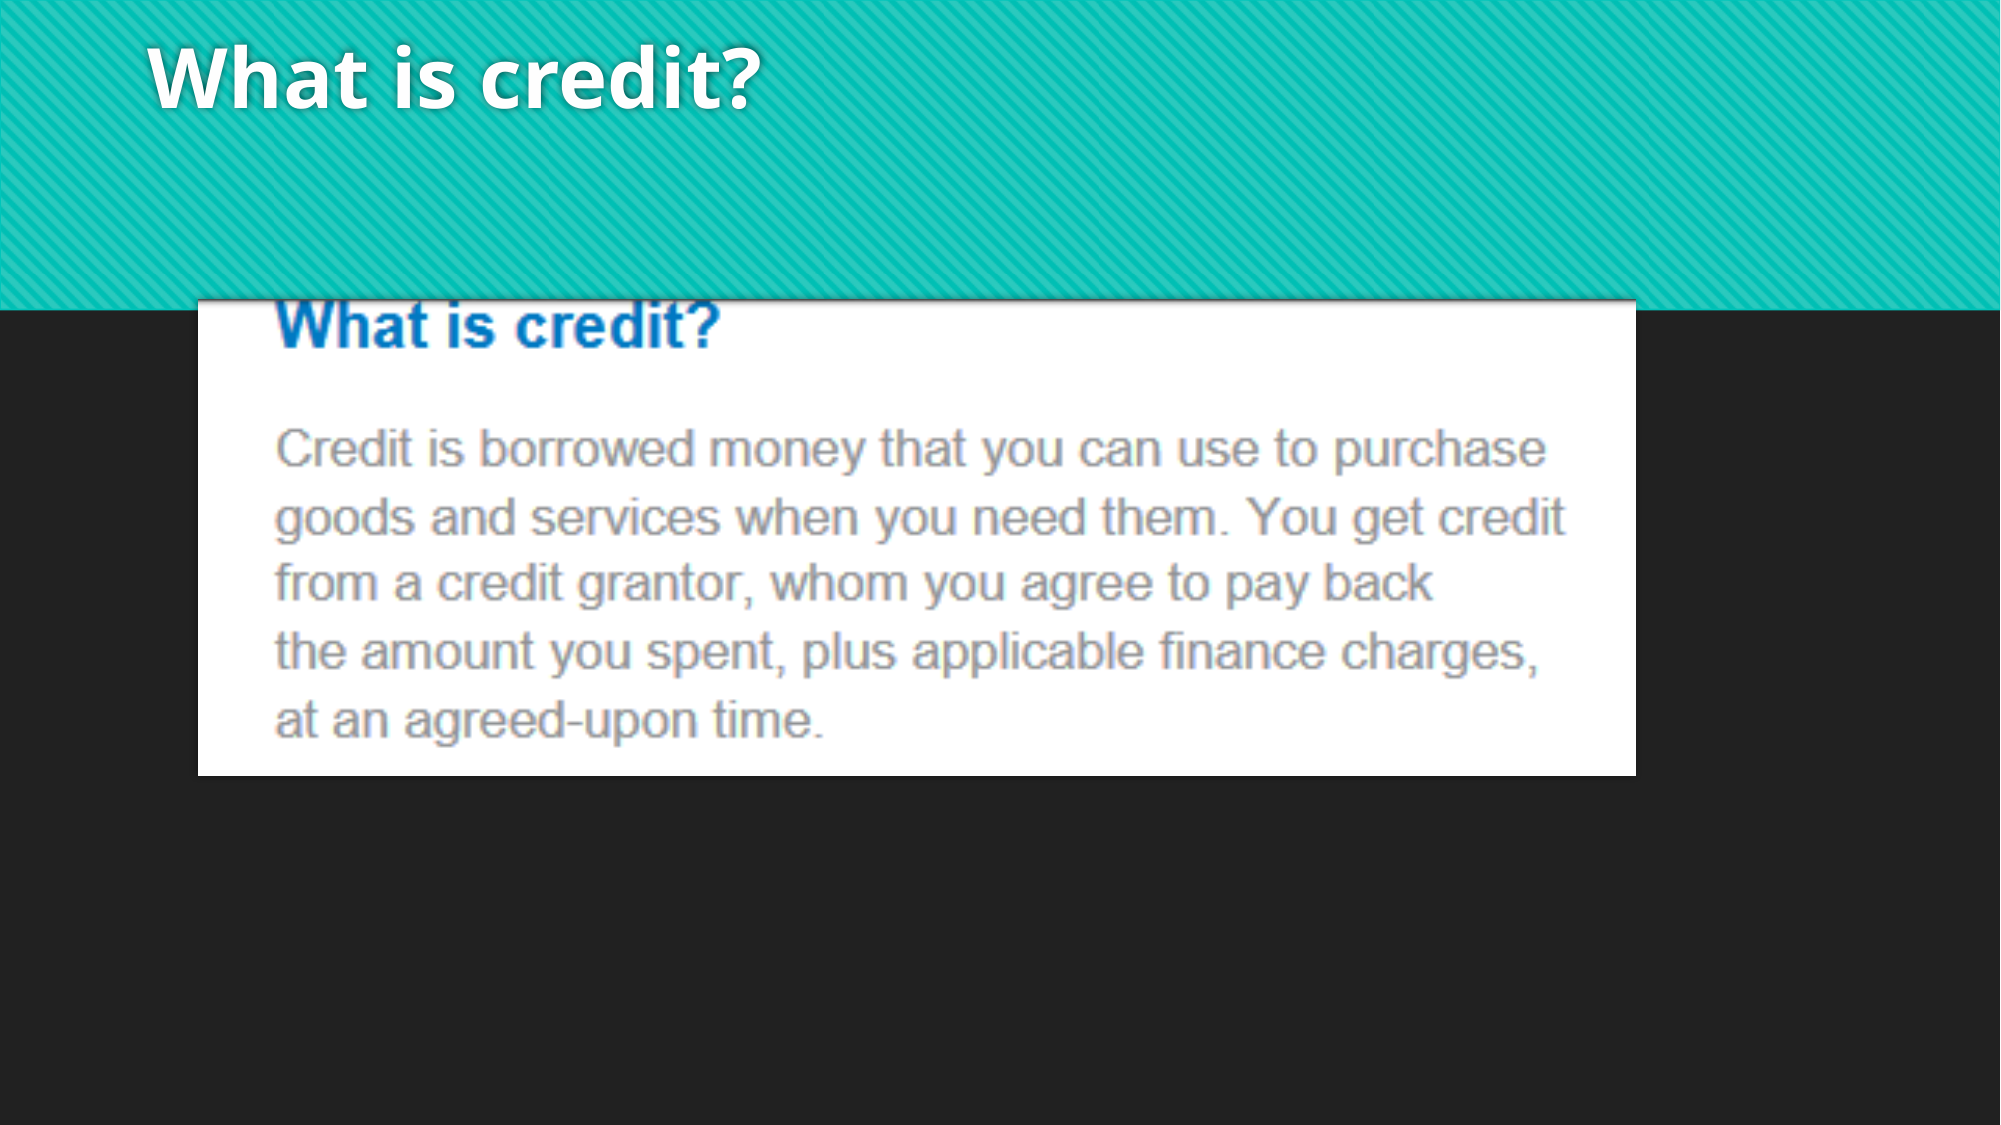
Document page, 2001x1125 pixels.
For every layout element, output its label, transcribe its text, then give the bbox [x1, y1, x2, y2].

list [197, 299, 1636, 777]
title What is credit? [132, 73, 1868, 233]
